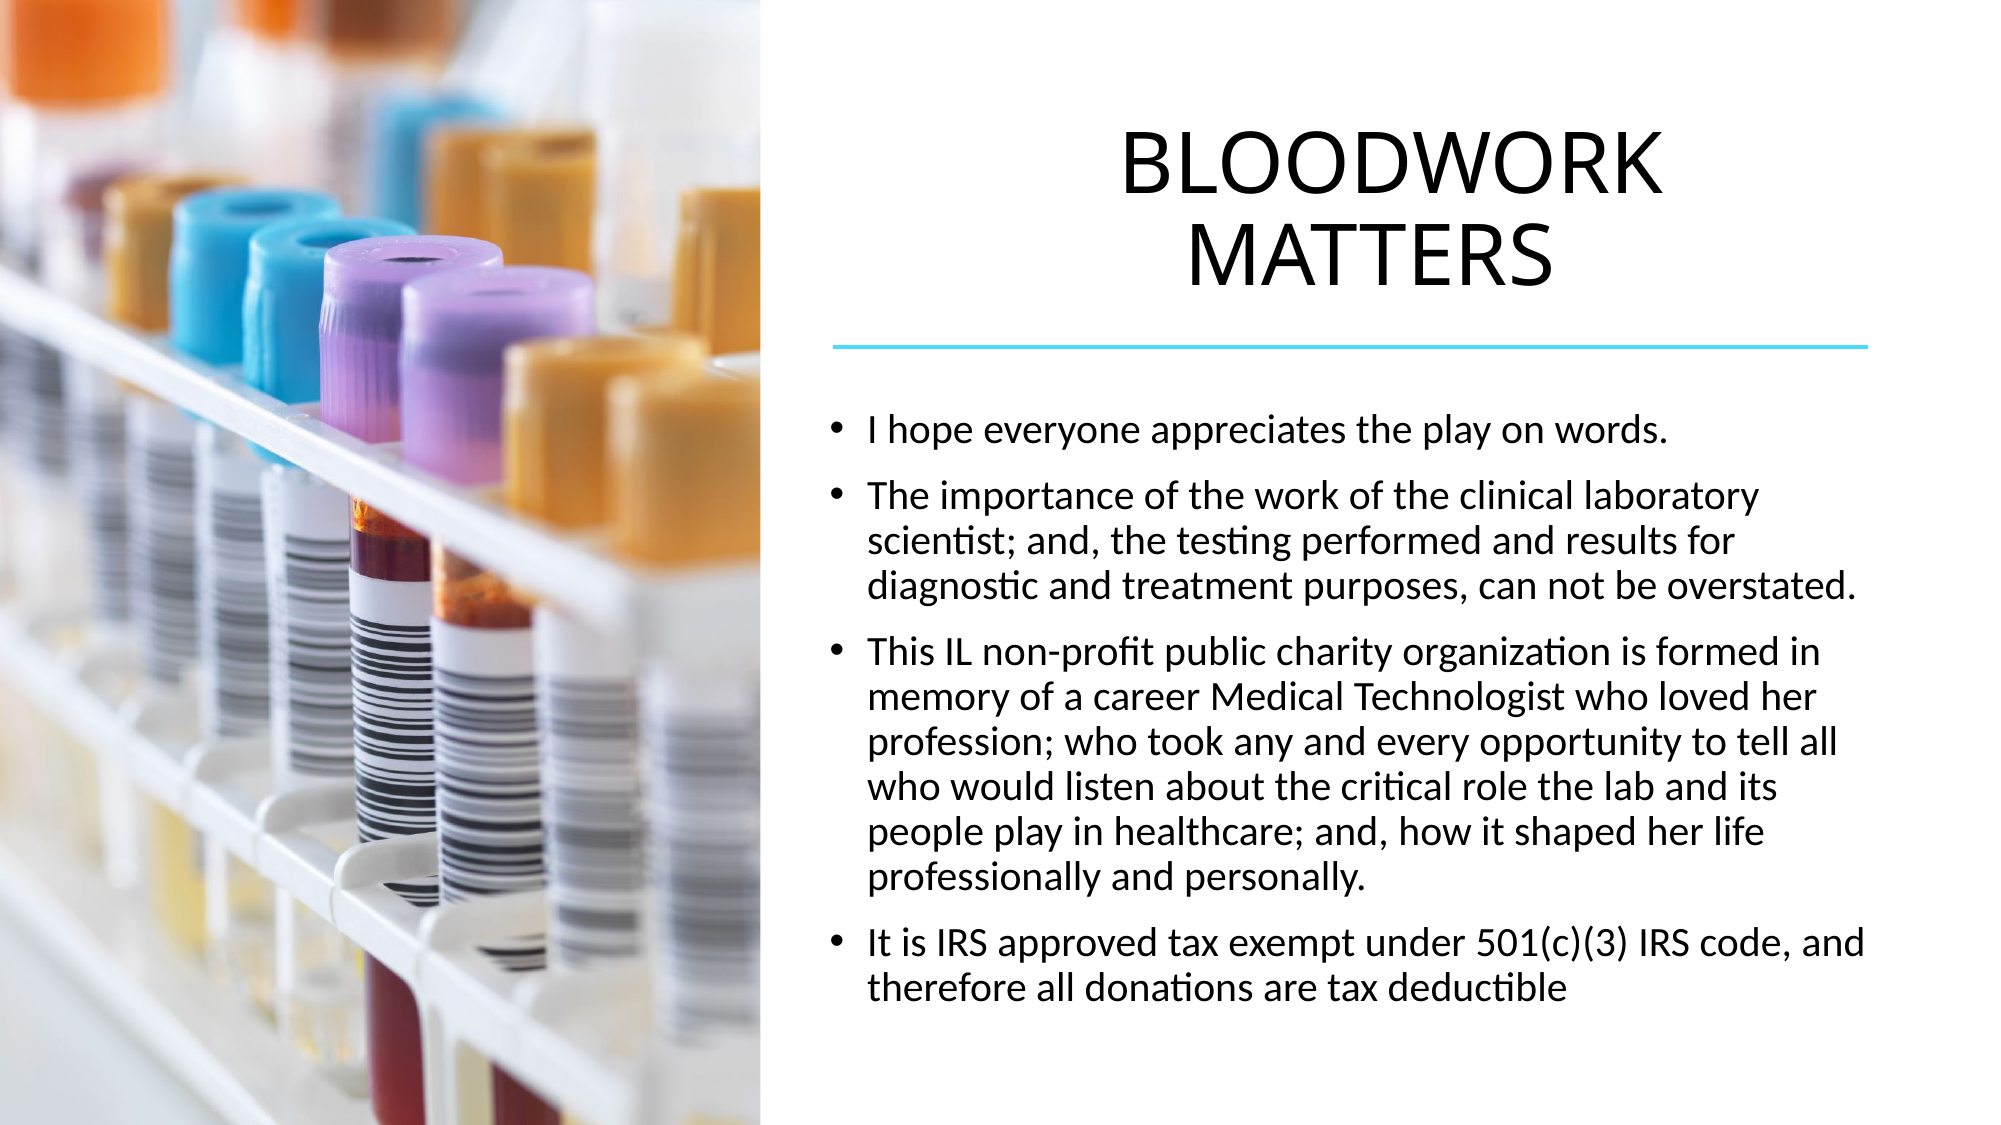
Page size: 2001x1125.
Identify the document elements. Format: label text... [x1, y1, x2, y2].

title BLOODWORK MATTERS [814, 103, 1895, 312]
picture [0, 0, 761, 1125]
list I hope everyone appreciates the play on words. The importance of the work of the clinical laboratory scientist; and, the testing performed and results for diagnostic and treatment purposes, can not be overstated. This IL non-profit public charity organization is formed in memory of a career Medical Technologist who loved her profession; who took any and every opportunity to tell all who would listen about the critical role the lab and its people play in healthcare; and, how it shaped her life professionally and personally. It is IRS approved tax exempt under 501(c)(3) IRS code, and therefore all donations are tax deductible [814, 399, 1895, 1021]
